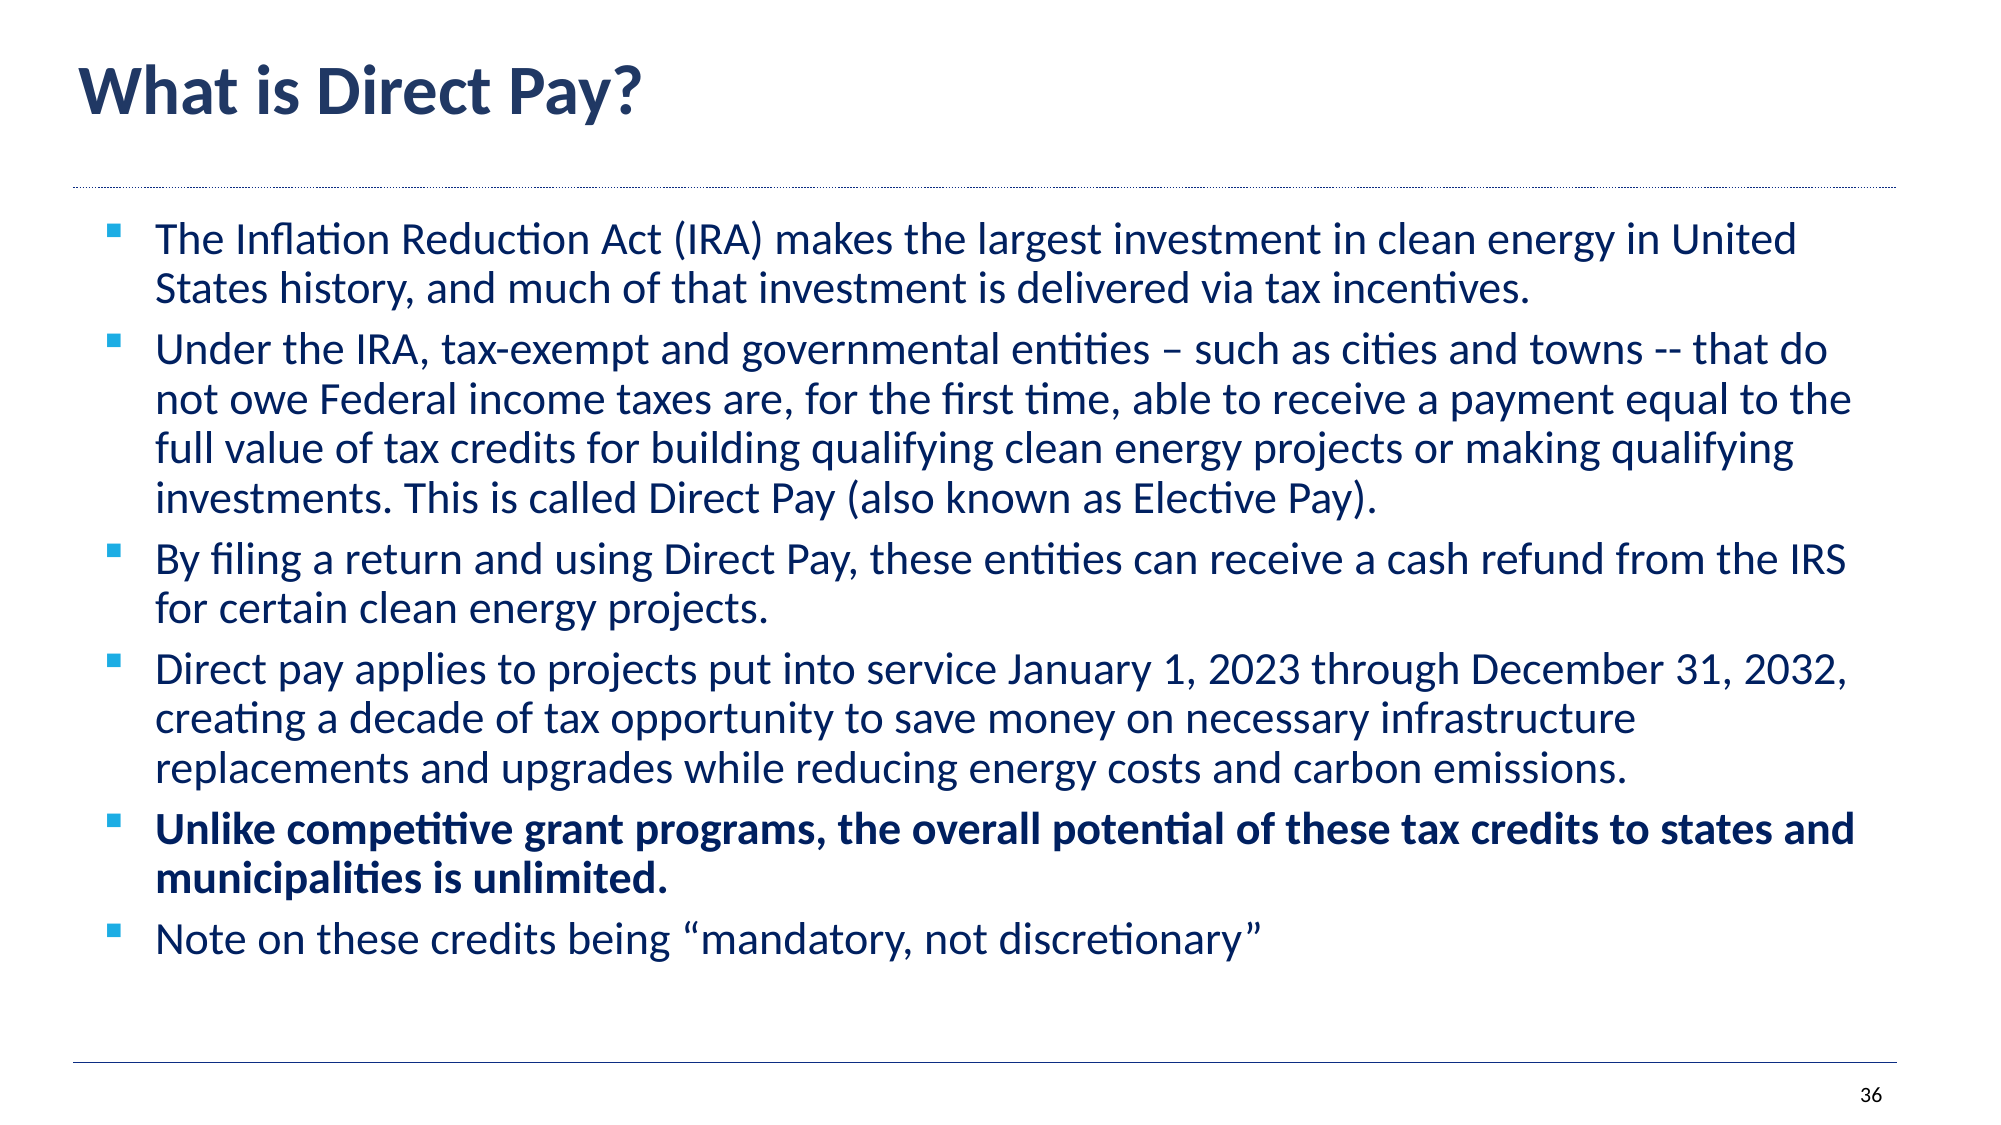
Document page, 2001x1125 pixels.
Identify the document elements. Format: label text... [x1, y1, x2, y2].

list The Inflation Reduction Act (IRA) makes the largest investment in clean energy in United States history, and much of that investment is delivered via tax incentives. Under the IRA, tax-exempt and governmental entities – such as cities and towns -- that do not owe Federal income taxes are, for the first time, able to receive a payment equal to the full value of tax credits for building qualifying clean energy projects or making qualifying investments. This is called Direct Pay (also known as Elective Pay). By filing a return and using Direct Pay, these entities can receive a cash refund from the IRS for certain clean energy projects. Direct pay applies to projects put into service January 1, 2023 through December 31, 2032, creating a decade of tax opportunity to save money on necessary infrastructure replacements and upgrades while reducing energy costs and carbon emissions. Unlike competitive grant programs, the overall potential of these tax credits to states and municipalities is unlimited. Note on these credits being “mandatory, not discretionary” [88, 206, 1912, 985]
text_box What is Direct Pay? [78, 53, 1739, 131]
